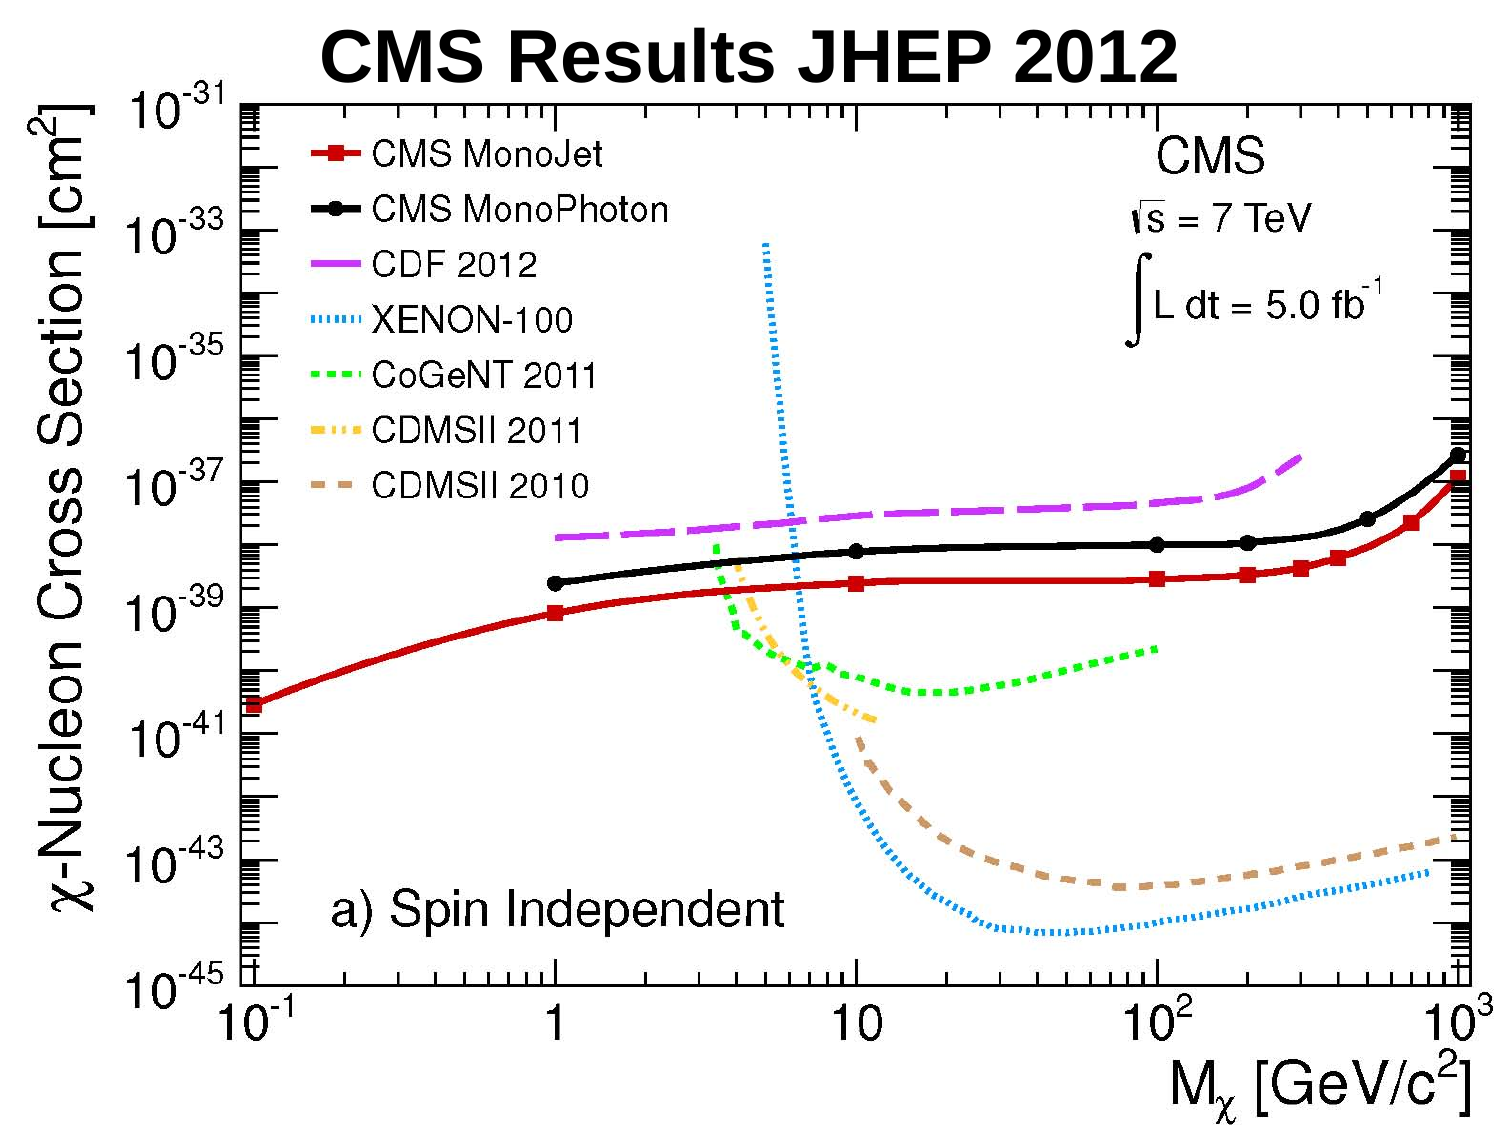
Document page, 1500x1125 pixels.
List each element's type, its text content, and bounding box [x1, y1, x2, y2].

text_box CMS Results JHEP 2012 [0, 0, 1500, 50]
picture [0, 50, 1500, 1125]
